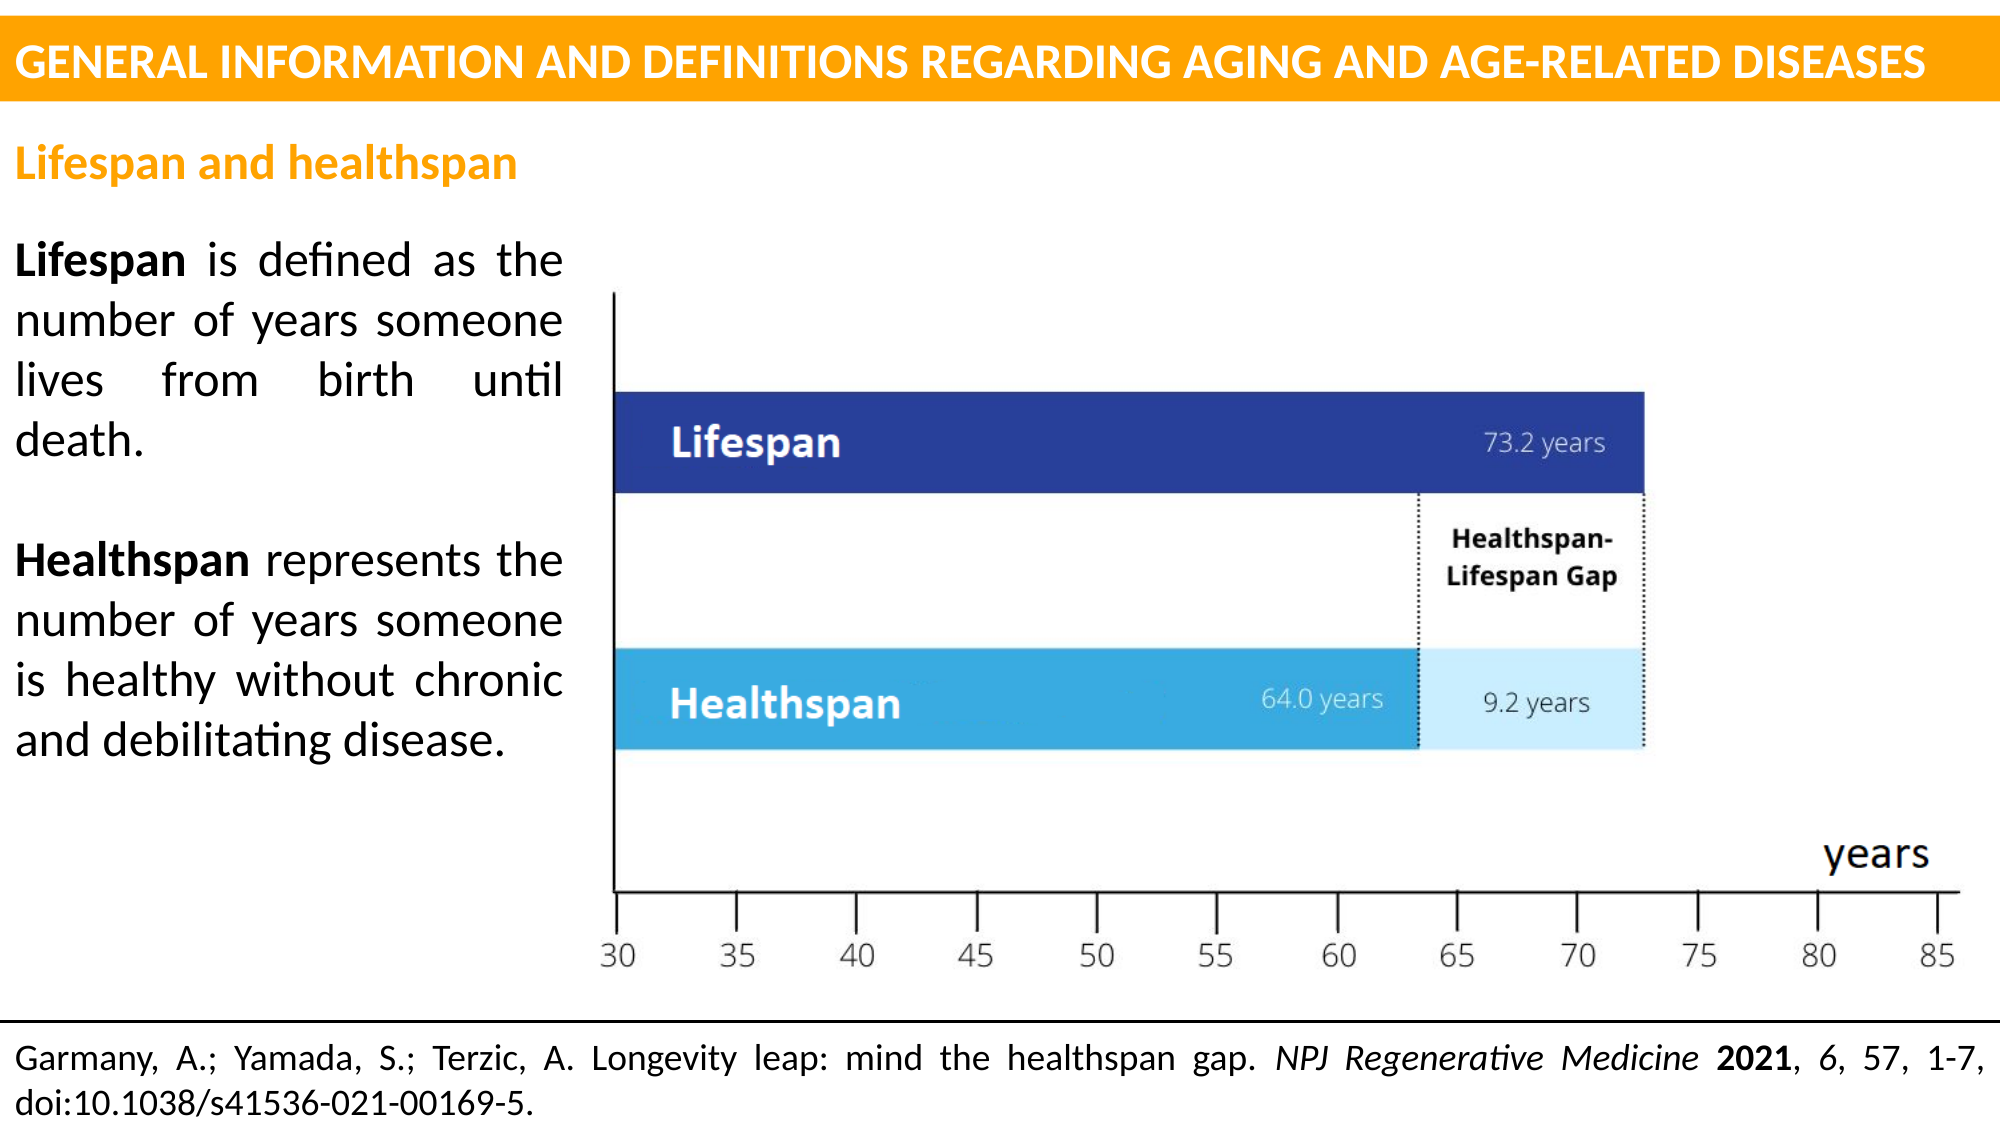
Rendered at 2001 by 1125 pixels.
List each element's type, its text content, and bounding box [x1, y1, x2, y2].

text_box [0, 96, 2000, 102]
text_box Lifespan and healthspan [0, 122, 2000, 198]
text_box Lifespan is defined as the number of years someone lives from birth until death. Healthspan represents the number of years someone is healthy without chronic and debilitating disease. [0, 219, 579, 774]
picture [593, 284, 1967, 976]
text_box [0, 15, 2000, 20]
text_box Garmany, A.; Yamada, S.; Terzic, A. Longevity leap: mind the healthspan gap. NPJ Regenerative Medicine 2021, 6, 57, 1-7, doi:10.1038/s41536-021-00169-5. [0, 1025, 2000, 1125]
text_box GENERAL INFORMATION AND DEFINITIONS REGARDING AGING AND AGE-RELATED DISEASES [0, 20, 2000, 96]
